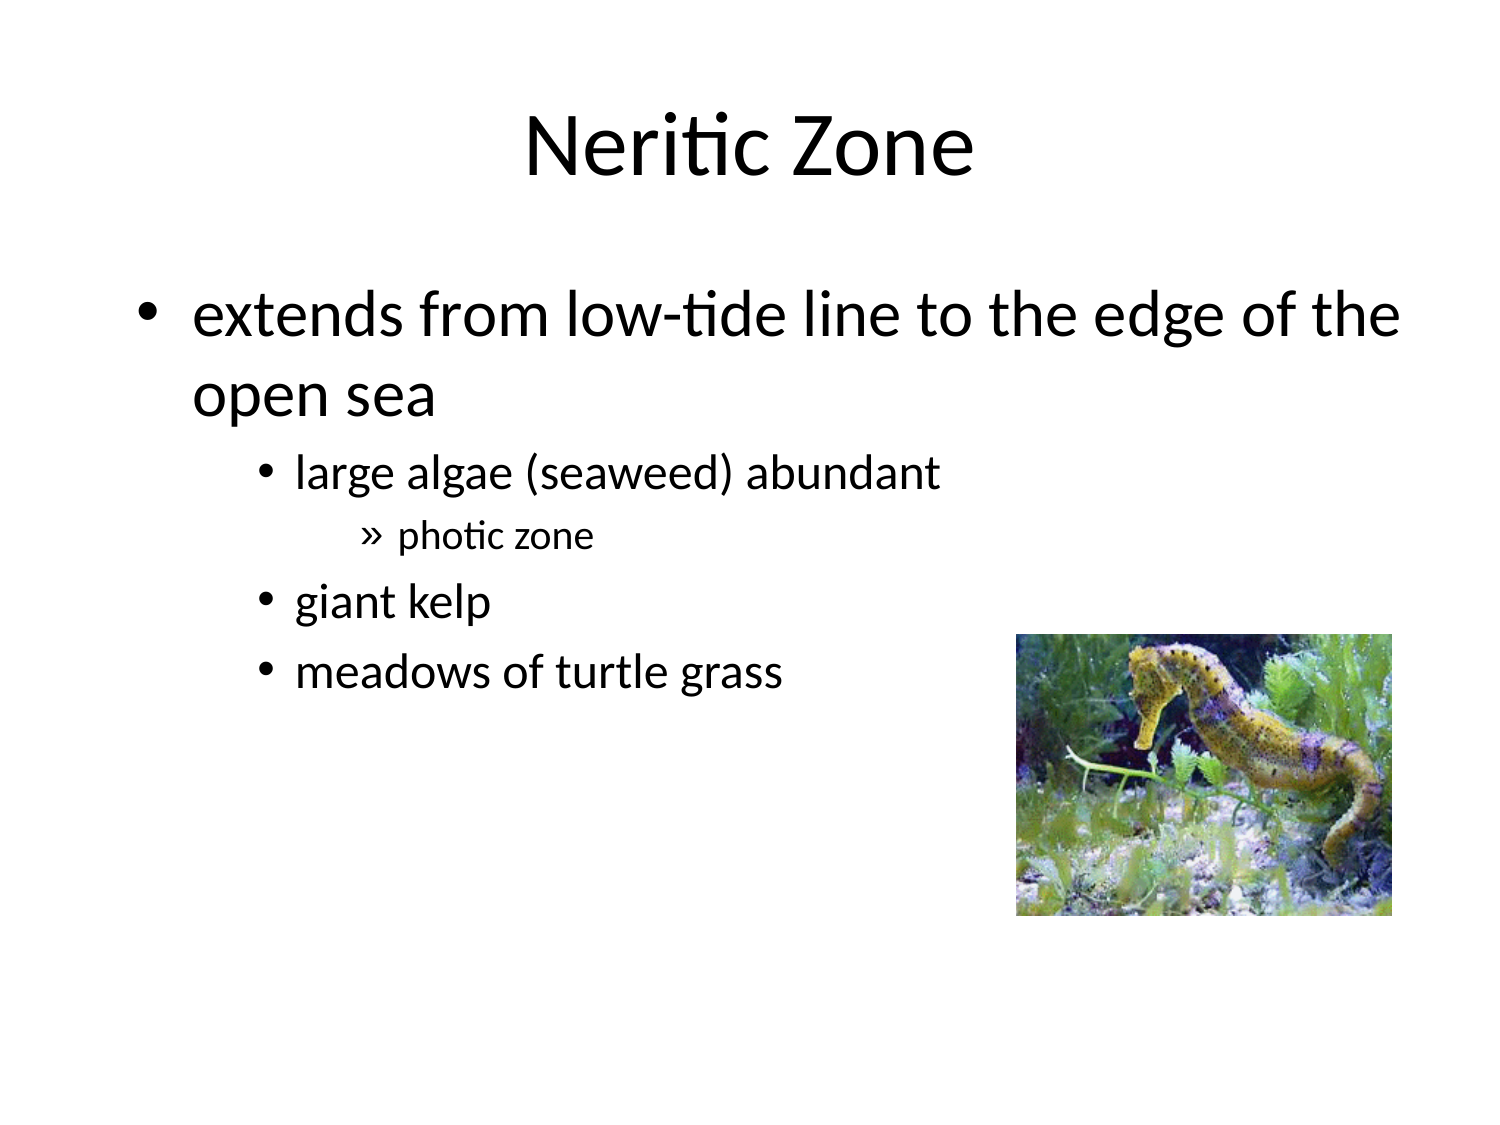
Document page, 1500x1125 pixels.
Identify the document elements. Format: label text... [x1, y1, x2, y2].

picture [1016, 633, 1392, 916]
list extends from low-tide line to the edge of the open sea large algae (seaweed) abundant photic zone giant kelp meadows of turtle grass [75, 262, 1425, 1005]
title Neritic Zone [75, 45, 1425, 233]
